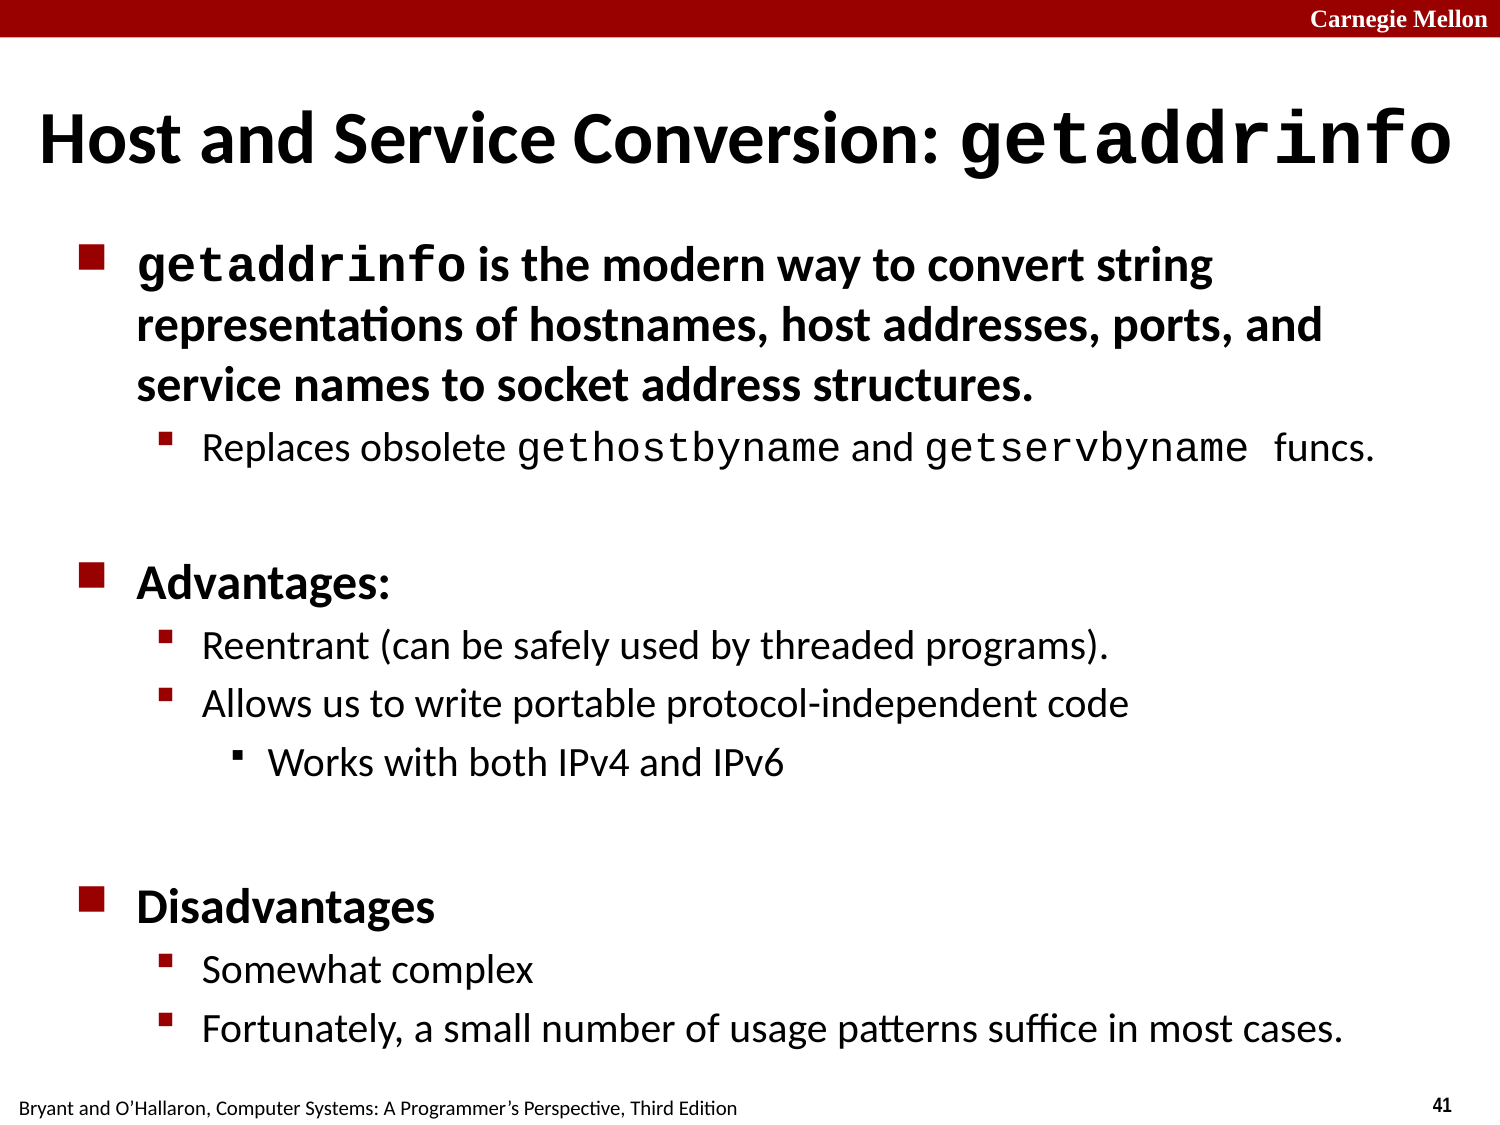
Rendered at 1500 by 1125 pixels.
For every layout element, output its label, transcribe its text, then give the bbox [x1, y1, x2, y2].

title Host and Service Conversion: getaddrinfo [24, 71, 1488, 197]
list getaddrinfo is the modern way to convert string representations of hostnames, host addresses, ports, and service names to socket address structures. Replaces obsolete gethostbyname and getservbyname funcs. Advantages: Reentrant (can be safely used by threaded programs). Allows us to write portable protocol-independent code Works with both IPv4 and IPv6 Disadvantages Somewhat complex Fortunately, a small number of usage patterns suffice in most cases. [64, 223, 1451, 1088]
